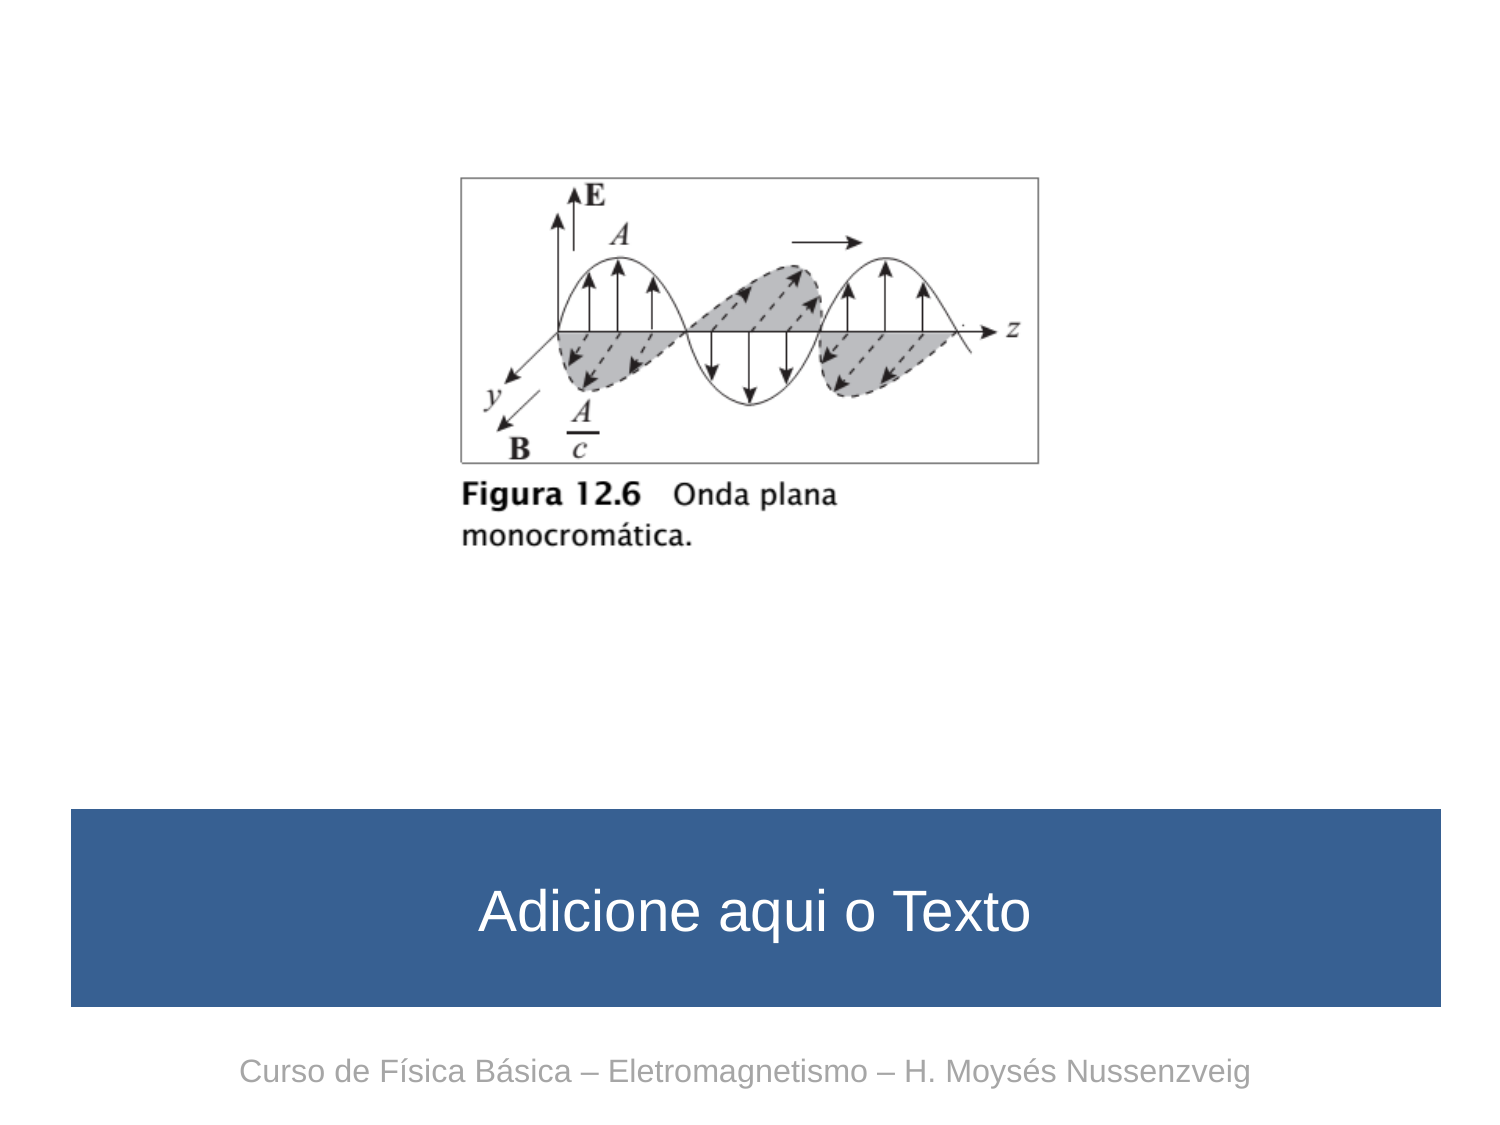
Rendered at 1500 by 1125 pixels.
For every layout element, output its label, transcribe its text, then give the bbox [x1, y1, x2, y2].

picture [444, 162, 1044, 563]
footer Curso de Física Básica – Eletromagnetismo – H. Moysés Nussenzveig [0, 1042, 1500, 1103]
text_box Adicione aqui o Texto [70, 808, 1442, 1008]
